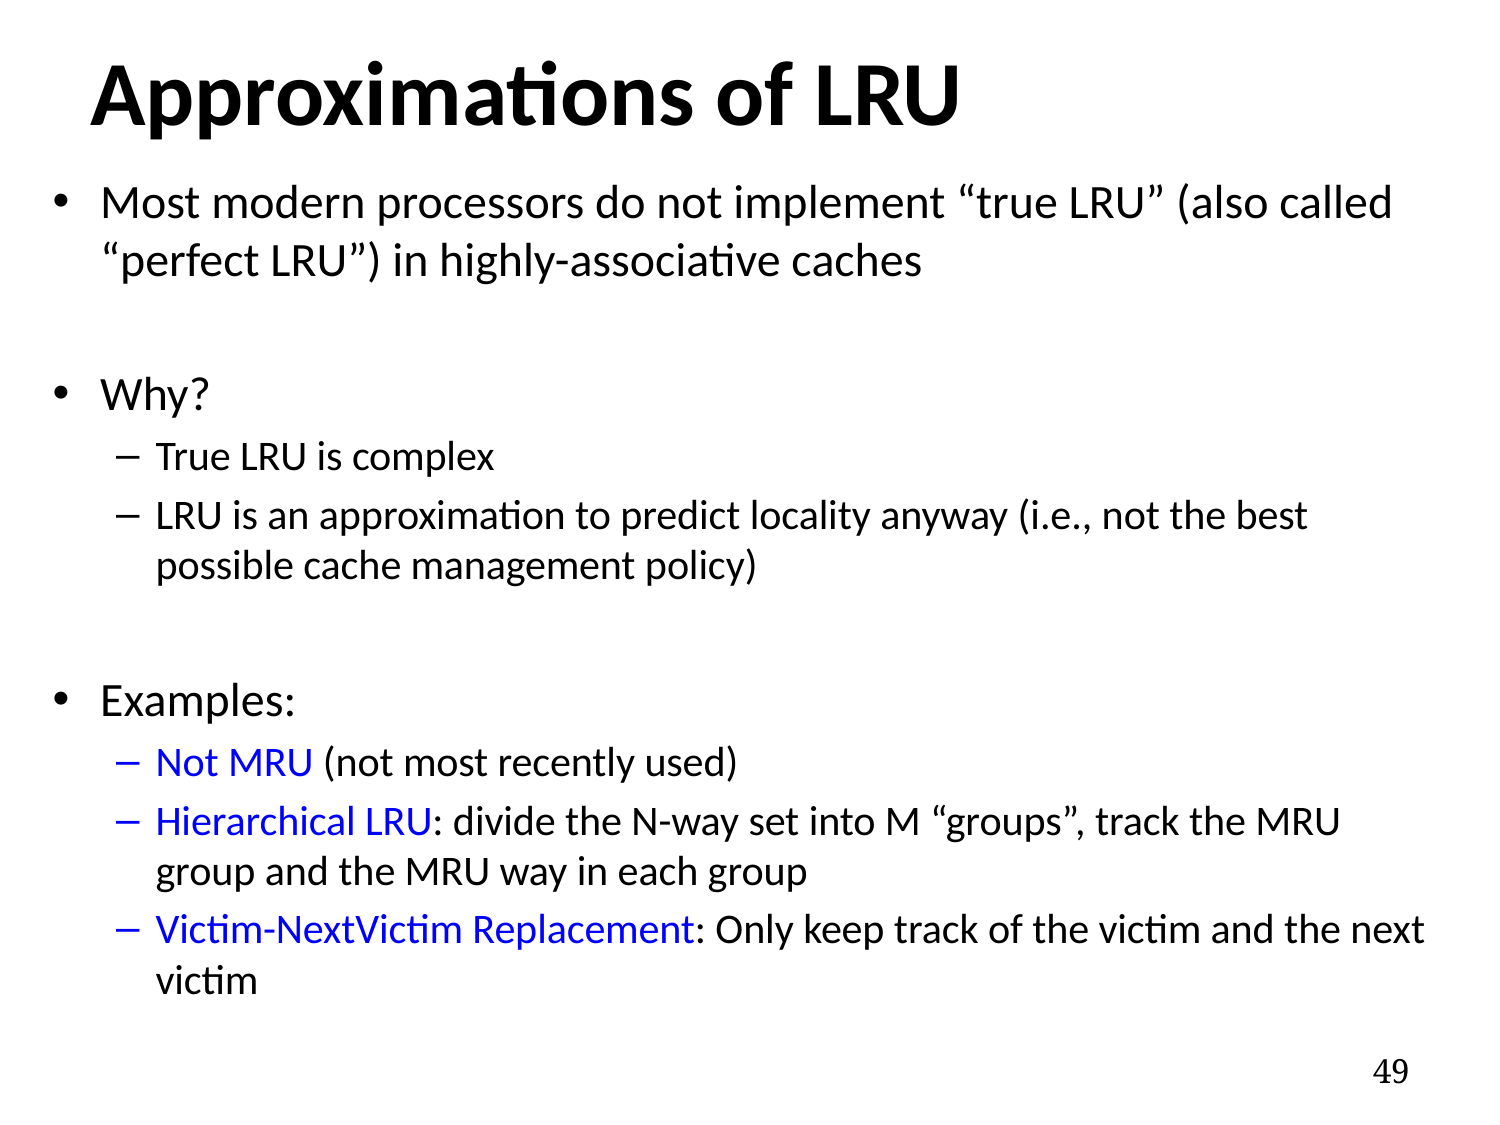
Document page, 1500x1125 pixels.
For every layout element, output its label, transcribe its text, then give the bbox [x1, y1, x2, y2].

title Approximations of LRU [75, 0, 1425, 163]
list Most modern processors do not implement “true LRU” (also called “perfect LRU”) in highly-associative caches Why? True LRU is complex LRU is an approximation to predict locality anyway (i.e., not the best possible cache management policy) Examples: Not MRU (not most recently used) Hierarchical LRU: divide the N-way set into M “groups”, track the MRU group and the MRU way in each group Victim-NextVictim Replacement: Only keep track of the victim and the next victim [37, 163, 1450, 1016]
slide_number 49 [1074, 1042, 1425, 1103]
